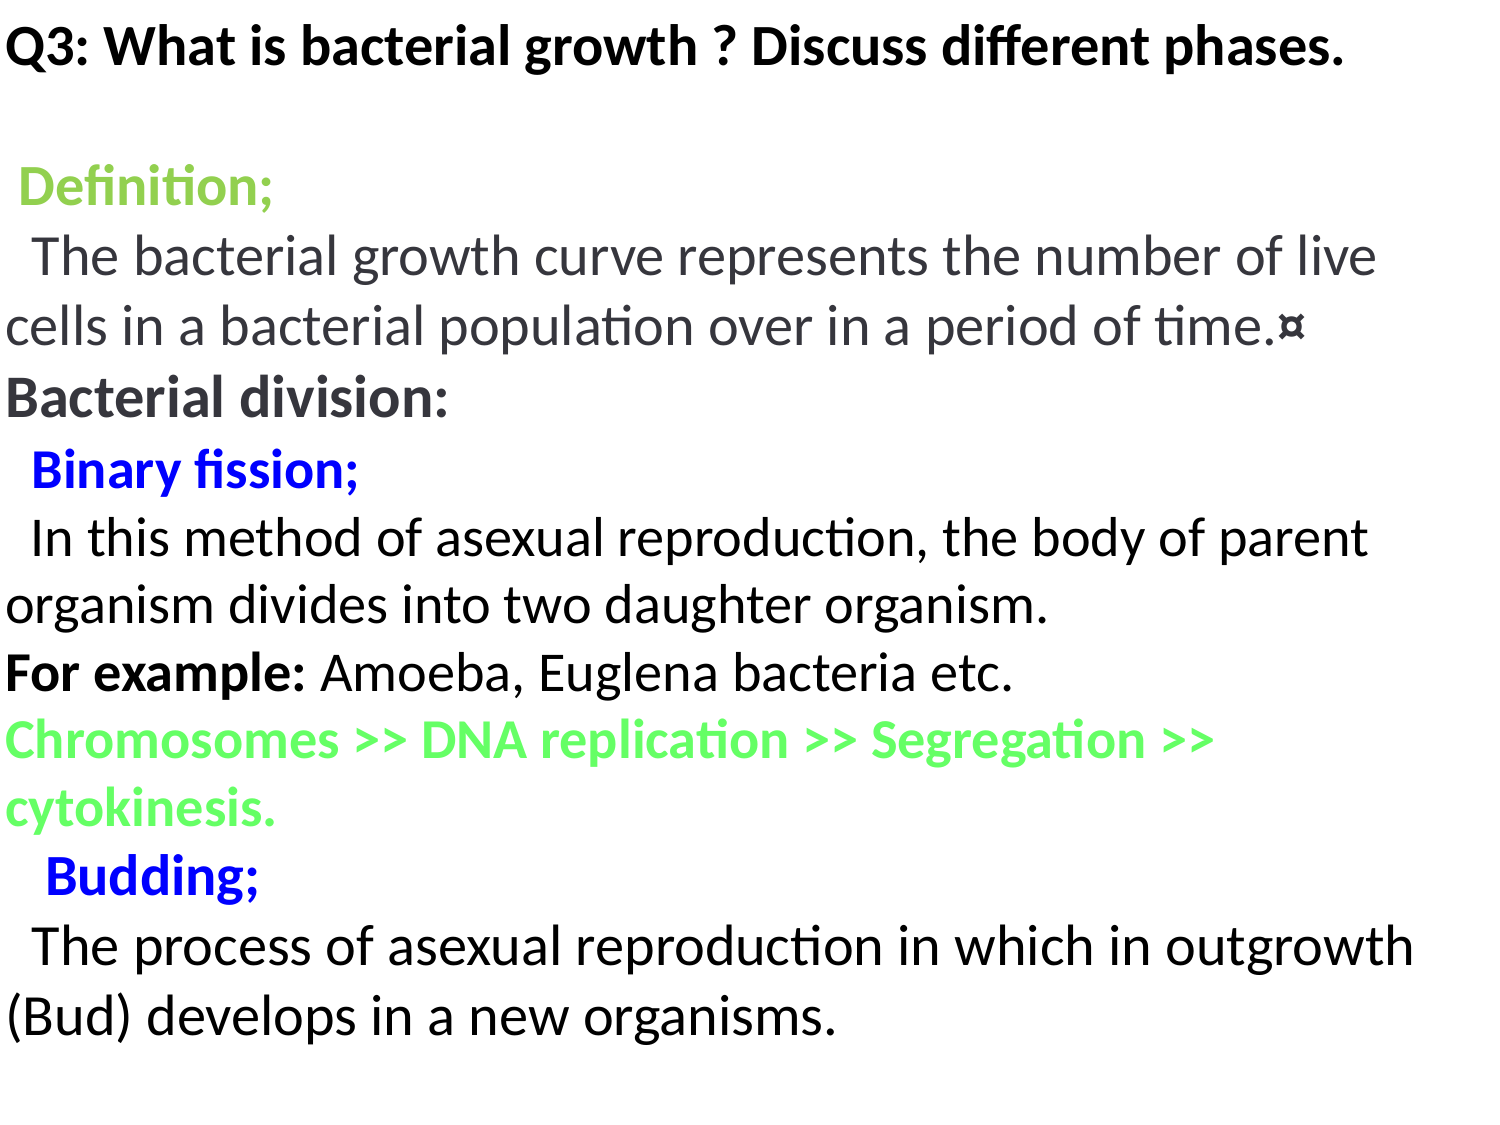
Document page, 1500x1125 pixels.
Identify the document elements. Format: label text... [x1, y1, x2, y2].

text_box Q3: What is bacterial growth ? Discuss different phases. Definition; The bacterial growth curve represents the number of live cells in a bacterial population over in a period of time.¤ Bacterial division: Binary fission; In this method of asexual reproduction, the body of parent organism divides into two daughter organism. For example: Amoeba, Euglena bacteria etc. Chromosomes >> DNA replication >> Segregation >> cytokinesis. Budding; The process of asexual reproduction in which in outgrowth (Bud) develops in a new organisms. [0, 0, 1500, 1055]
